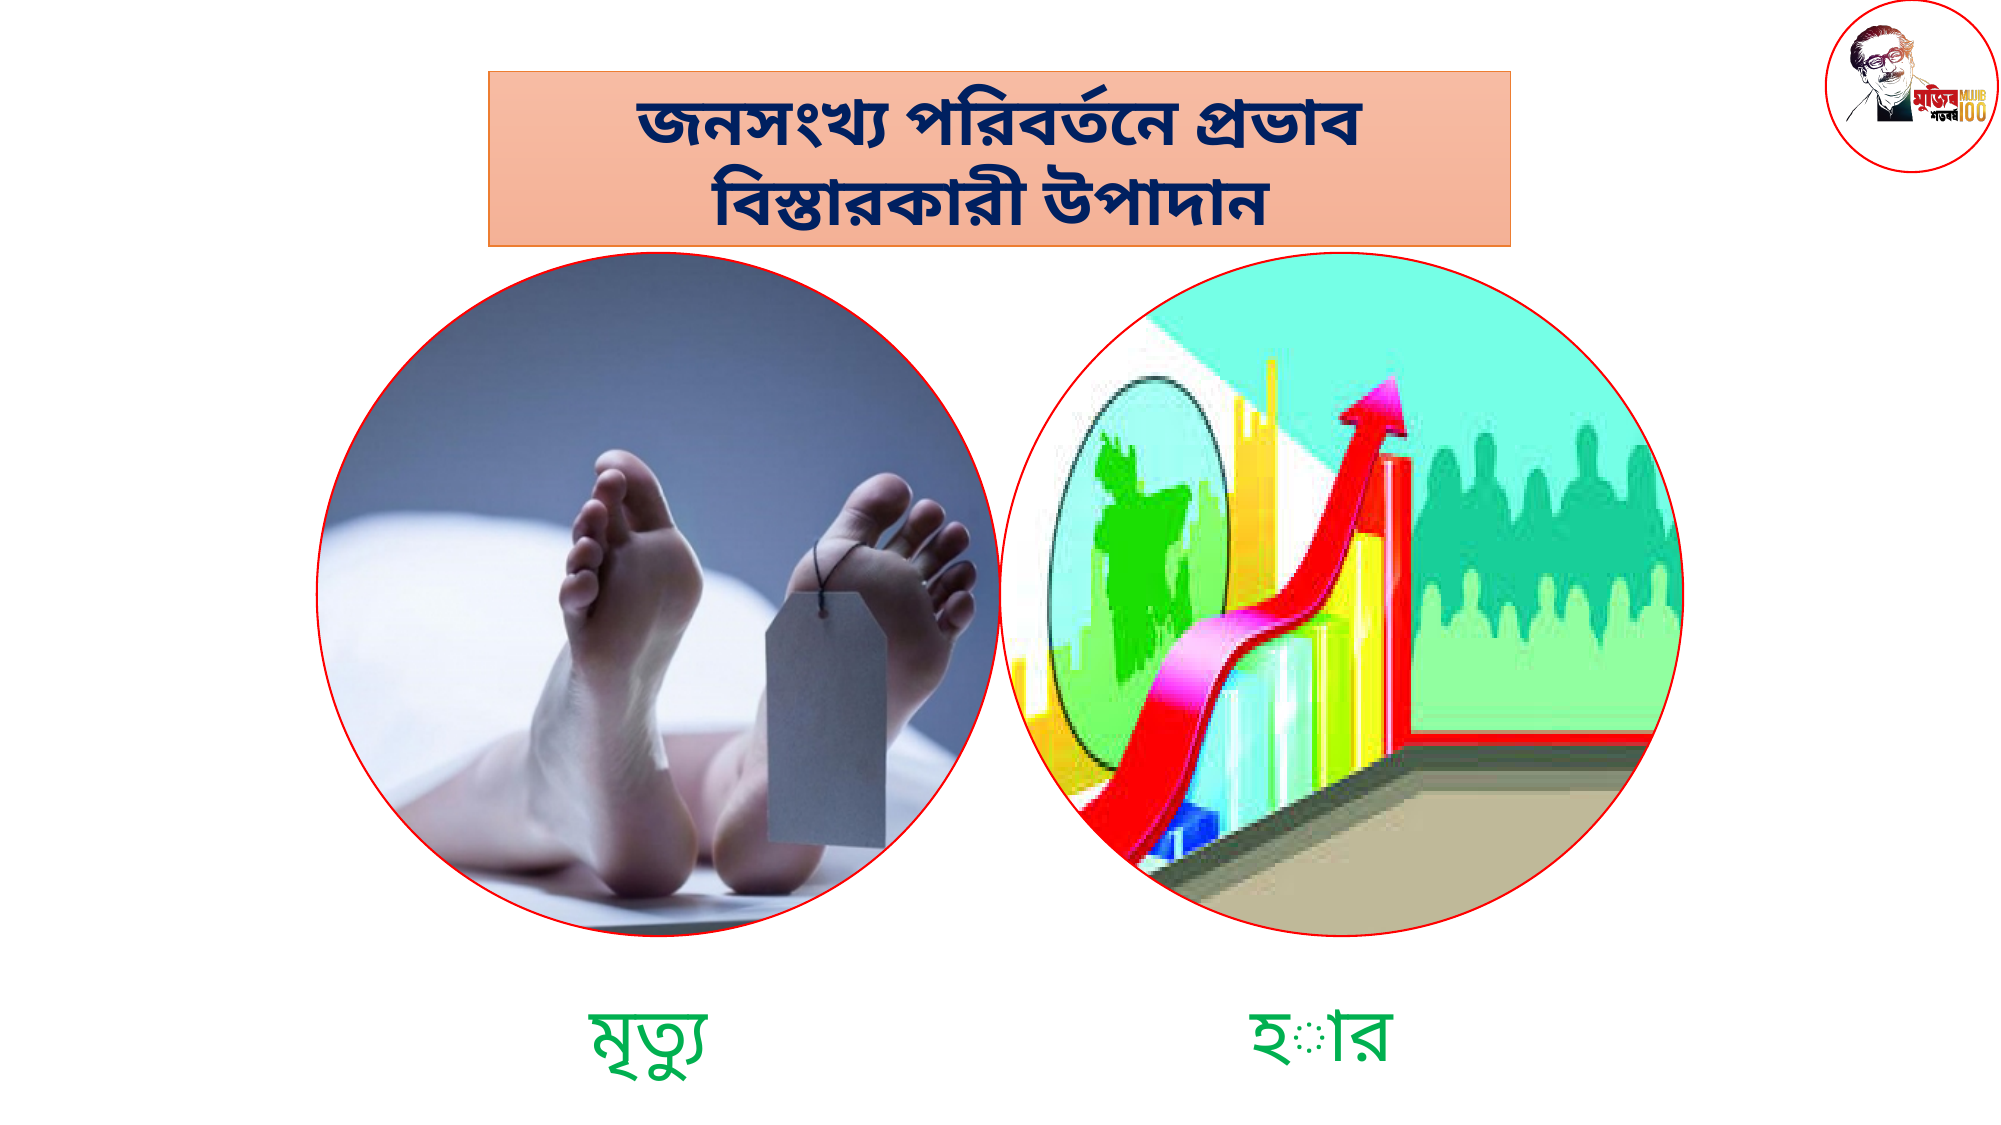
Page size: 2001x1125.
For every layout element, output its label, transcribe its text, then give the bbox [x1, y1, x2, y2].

text_box মৃত্যু [414, 979, 902, 1084]
text_box হার [1098, 979, 1586, 1084]
picture [316, 252, 1684, 937]
text_box জনসংখ্য পরিবর্তনে প্রভাব বিস্তারকারী উপাদান [488, 71, 1511, 247]
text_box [1825, 0, 2000, 173]
